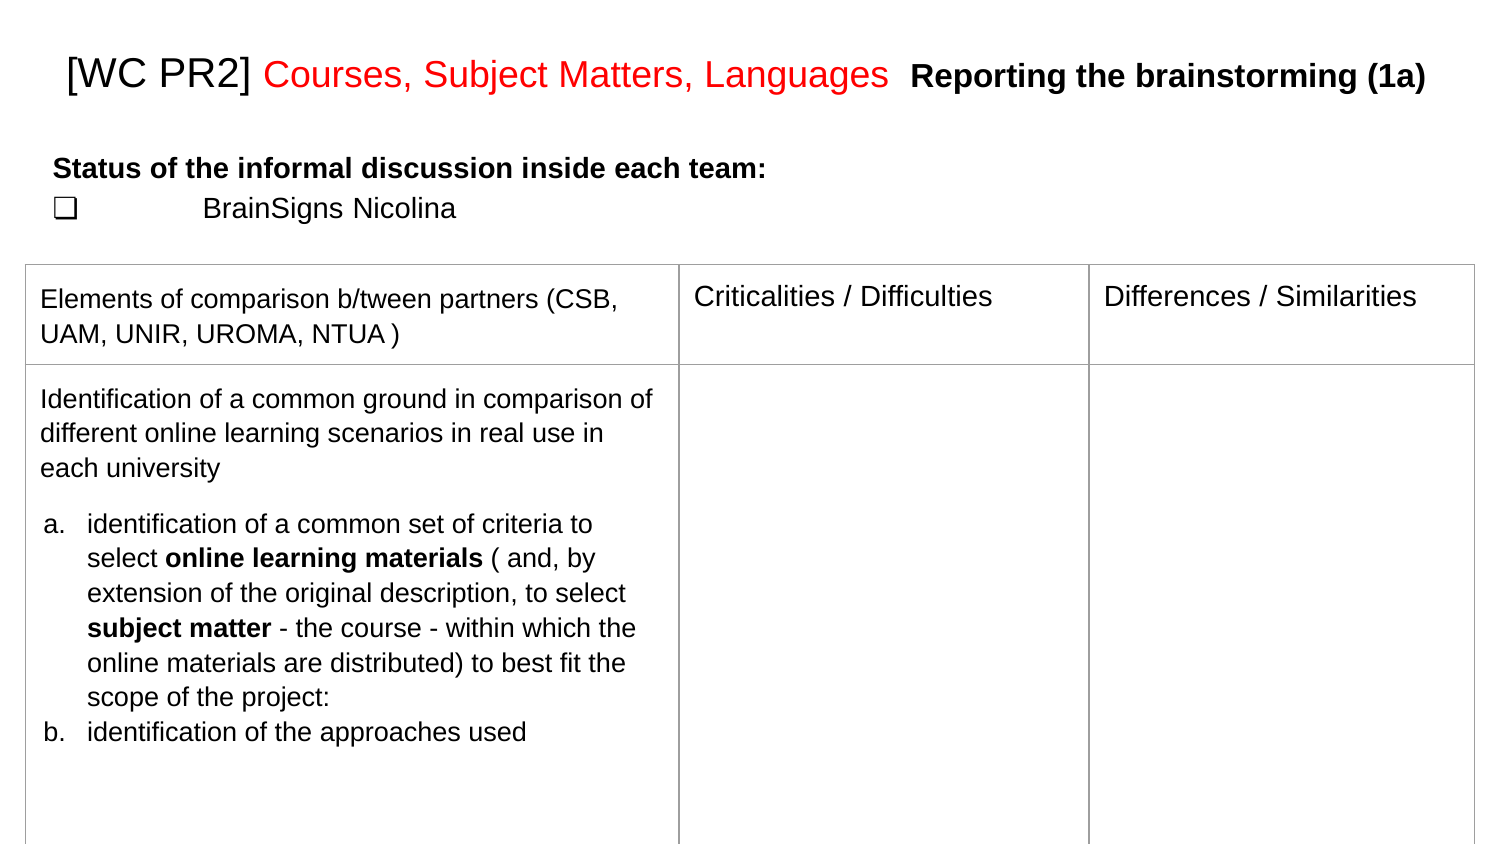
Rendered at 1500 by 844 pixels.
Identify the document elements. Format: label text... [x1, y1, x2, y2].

title [WC PR2] Courses, Subject Matters, Languages Reporting the brainstorming (1a) [51, 30, 1449, 187]
table_cell Identification of a common ground in comparison of different online learning scenarios in real use in each university identification of a common set of criteria to select online learning materials ( and, by extension of the original description, to select subject matter - the course - within which the online materials are distributed) to best fit the scope of the project: identification of the approaches used [26, 365, 678, 844]
table_cell [680, 365, 1088, 844]
table_header Criticalities / Difficulties [680, 265, 1088, 364]
table_cell [1090, 365, 1474, 844]
table_header Differences / Similarities [1090, 265, 1474, 364]
list Status of the informal discussion inside each team: ❏ BrainSigns Nicolina [37, 129, 1436, 238]
table_header Elements of comparison b/tween partners (CSB, UAM, UNIR, UROMA, NTUA ) [26, 265, 678, 364]
